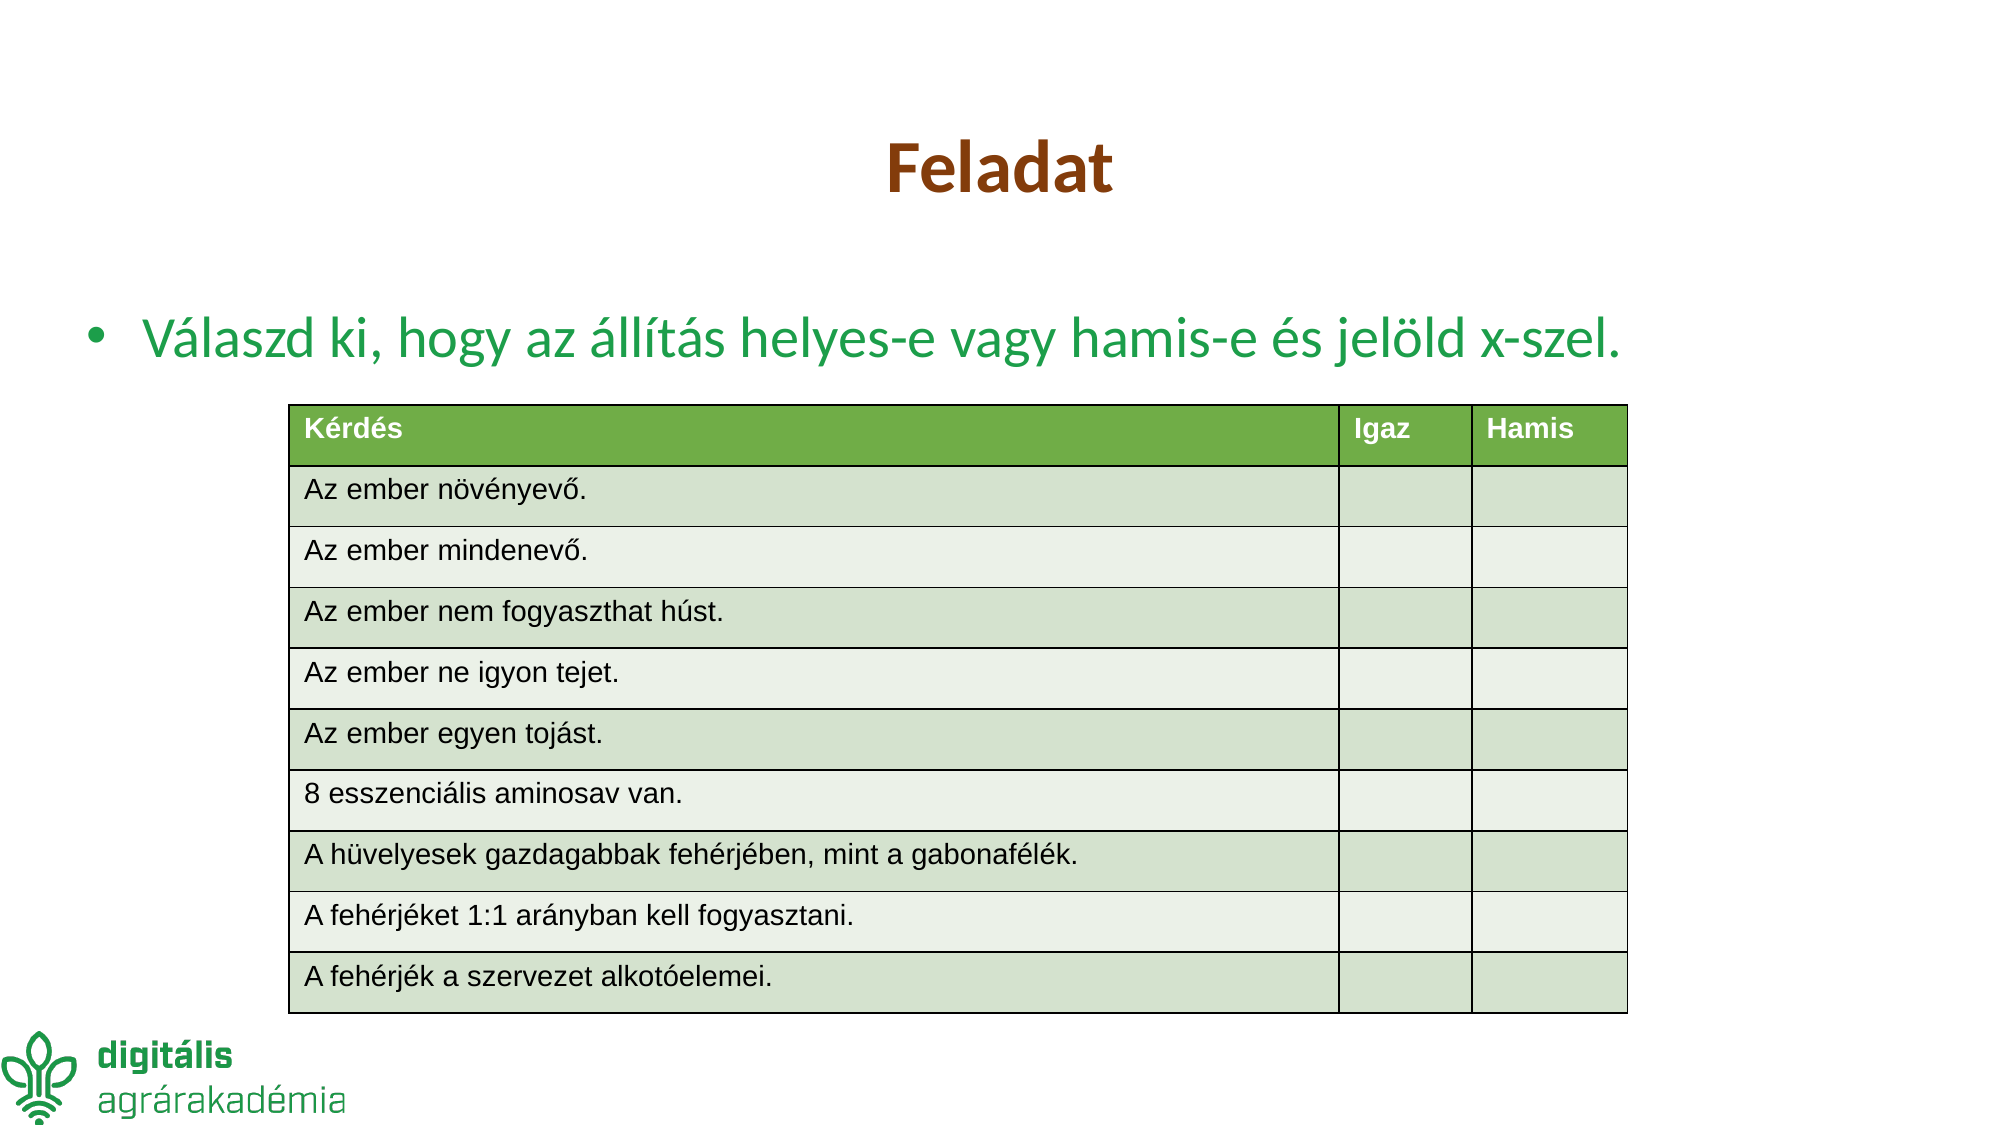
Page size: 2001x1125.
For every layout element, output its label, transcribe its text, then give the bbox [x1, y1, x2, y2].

table_cell [1473, 892, 1627, 951]
table_cell Az ember egyen tojást. [290, 710, 1338, 769]
table_cell [1340, 953, 1471, 1012]
table_cell 8 esszenciális aminosav van. [290, 771, 1338, 830]
table_cell A fehérjék a szervezet alkotóelemei. [290, 953, 1338, 1012]
table_cell A hüvelyesek gazdagabbak fehérjében, mint a gabonafélék. [290, 832, 1338, 891]
table_cell [1473, 710, 1627, 769]
table_cell Az ember növényevő. [290, 467, 1338, 526]
table_cell [1340, 649, 1471, 708]
table_cell [1473, 832, 1627, 891]
picture [0, 1031, 345, 1125]
table_cell [1340, 467, 1471, 526]
table_cell [1340, 771, 1471, 830]
table_cell [1340, 527, 1471, 587]
table_cell [1473, 588, 1627, 647]
table_cell Az ember nem fogyaszthat húst. [290, 588, 1338, 647]
table_cell [1473, 771, 1627, 830]
table_cell Az ember ne igyon tejet. [290, 649, 1338, 708]
table_cell [1473, 467, 1627, 526]
list Válaszd ki, hogy az állítás helyes-e vagy hamis-e és jelöld x-szel. [52, 299, 1949, 1014]
table_cell [1473, 649, 1627, 708]
title Feladat [52, 59, 1949, 278]
table_cell [1473, 953, 1627, 1012]
table_cell Az ember mindenevő. [290, 527, 1338, 587]
table_cell A fehérjéket 1:1 arányban kell fogyasztani. [290, 892, 1338, 951]
table_cell [1340, 832, 1471, 891]
table_header Hamis [1473, 406, 1627, 465]
table_cell [1340, 588, 1471, 647]
table_cell [1340, 892, 1471, 951]
table_cell [1340, 710, 1471, 769]
table_header Kérdés [290, 406, 1338, 465]
table_header Igaz [1340, 406, 1471, 465]
table_cell [1473, 527, 1627, 587]
